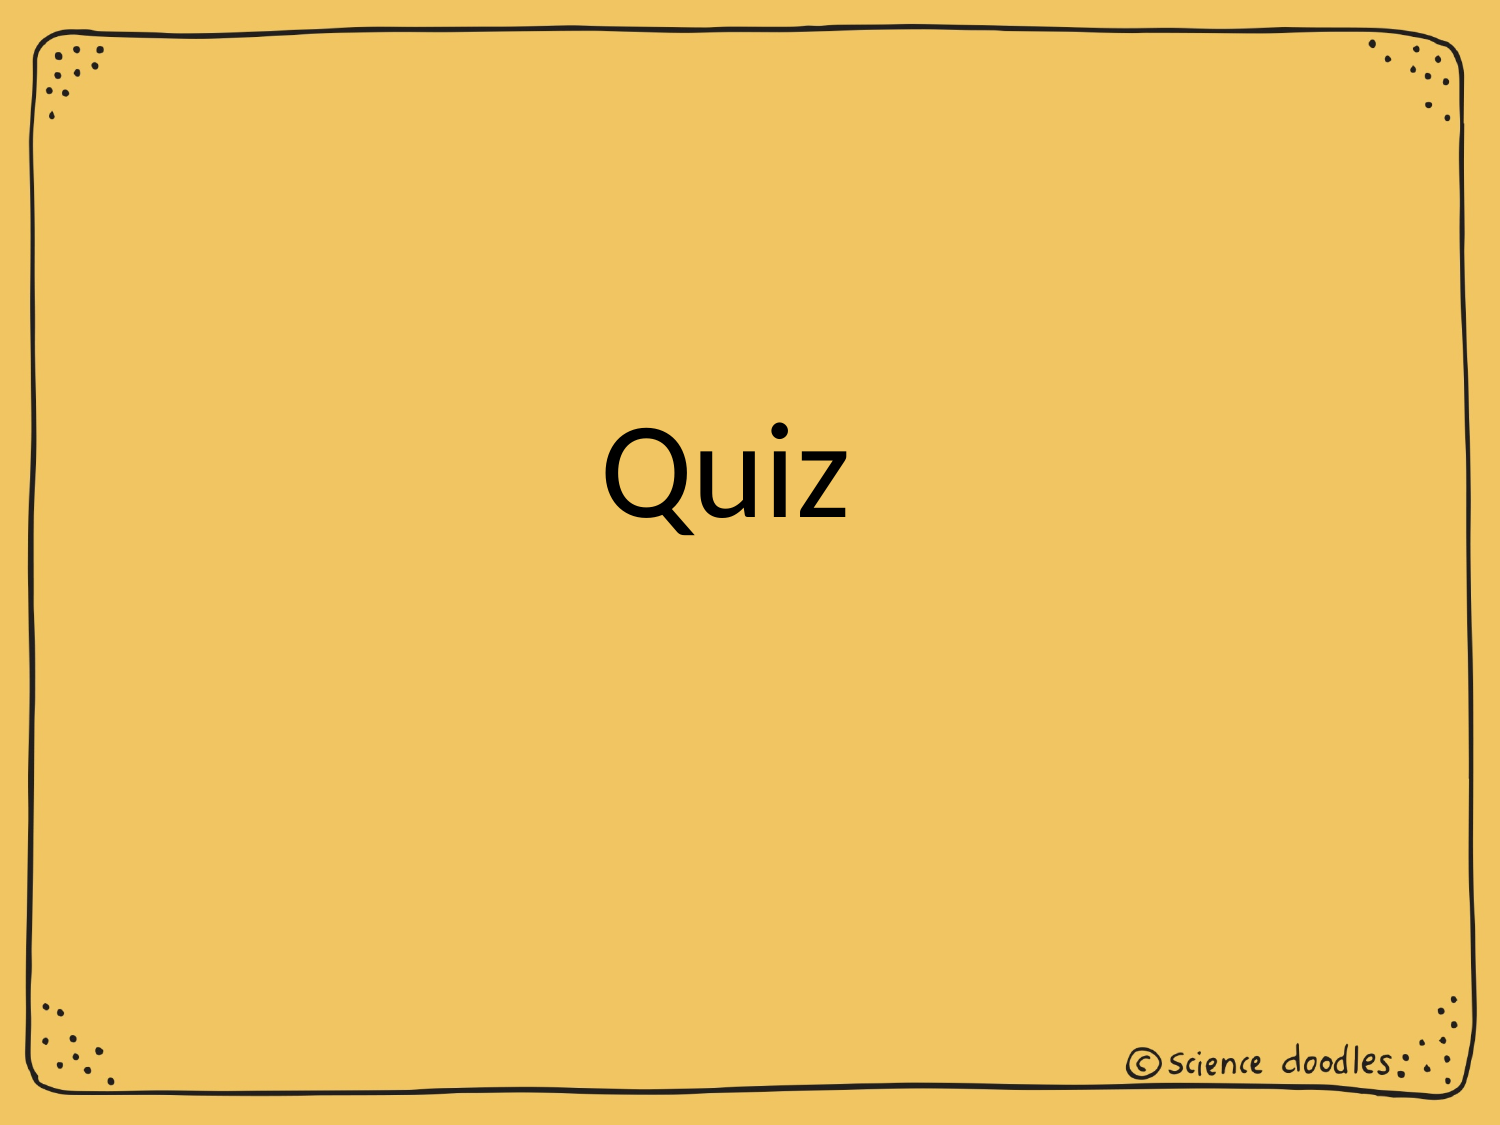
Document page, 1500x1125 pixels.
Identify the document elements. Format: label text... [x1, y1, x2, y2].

title Quiz [50, 319, 1401, 605]
picture [0, 0, 1500, 1125]
